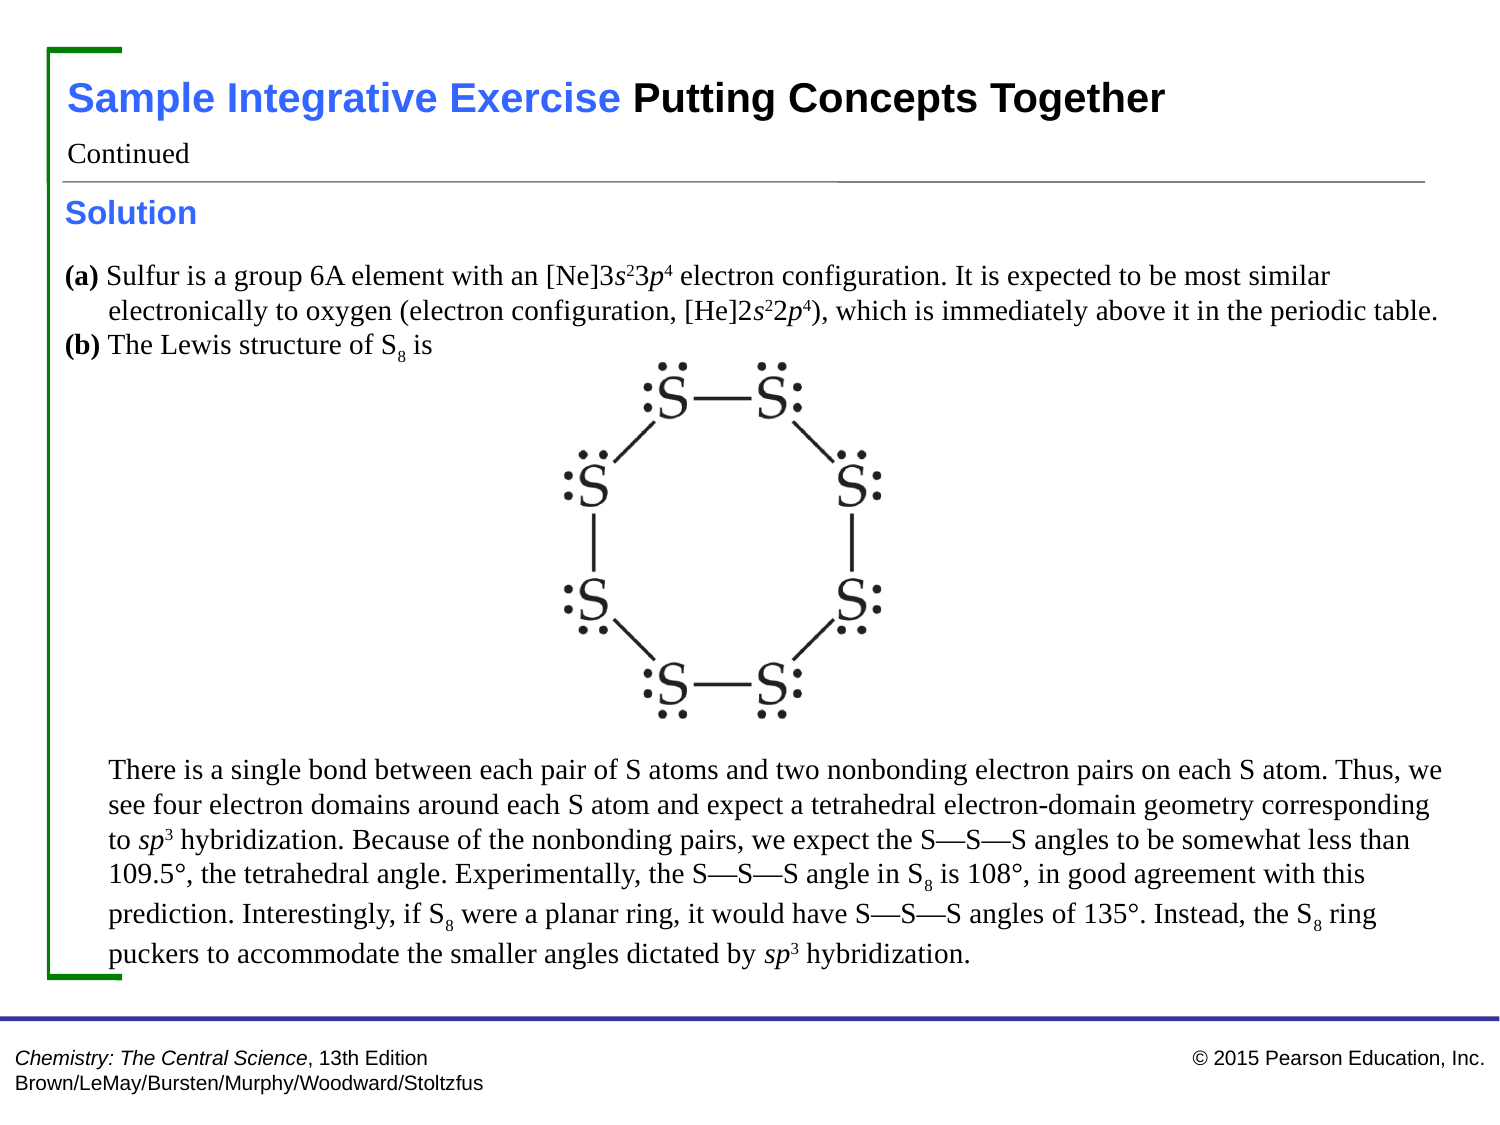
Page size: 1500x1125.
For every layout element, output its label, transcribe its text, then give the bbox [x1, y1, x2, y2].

text_box Solution (a) Sulfur is a group 6A element with an [Ne]3s23p4 electron configuration. It is expected to be most similar electronically to oxygen (electron configuration, [He]2s22p4), which is immediately above it in the periodic table. (b) The Lewis structure of S8 is There is a single bond between each pair of S atoms and two nonbonding electron pairs on each S atom. Thus, we see four electron domains around each S atom and expect a tetrahedral electron-domain geometry corresponding to sp3 hybridization. Because of the nonbonding pairs, we expect the S—S—S angles to be somewhat less than 109.5°, the tetrahedral angle. Experimentally, the S—S—S angle in S8 is 108°, in good agreement with this prediction. Interestingly, if S8 were a planar ring, it would have S—S—S angles of 135°. Instead, the S8 ring puckers to accommodate the smaller angles dictated by sp3 hybridization. [50, 183, 1465, 975]
picture [559, 357, 885, 721]
text_box Sample Integrative Exercise Putting Concepts Together [52, 65, 1438, 126]
text_box Continued [52, 127, 1438, 194]
